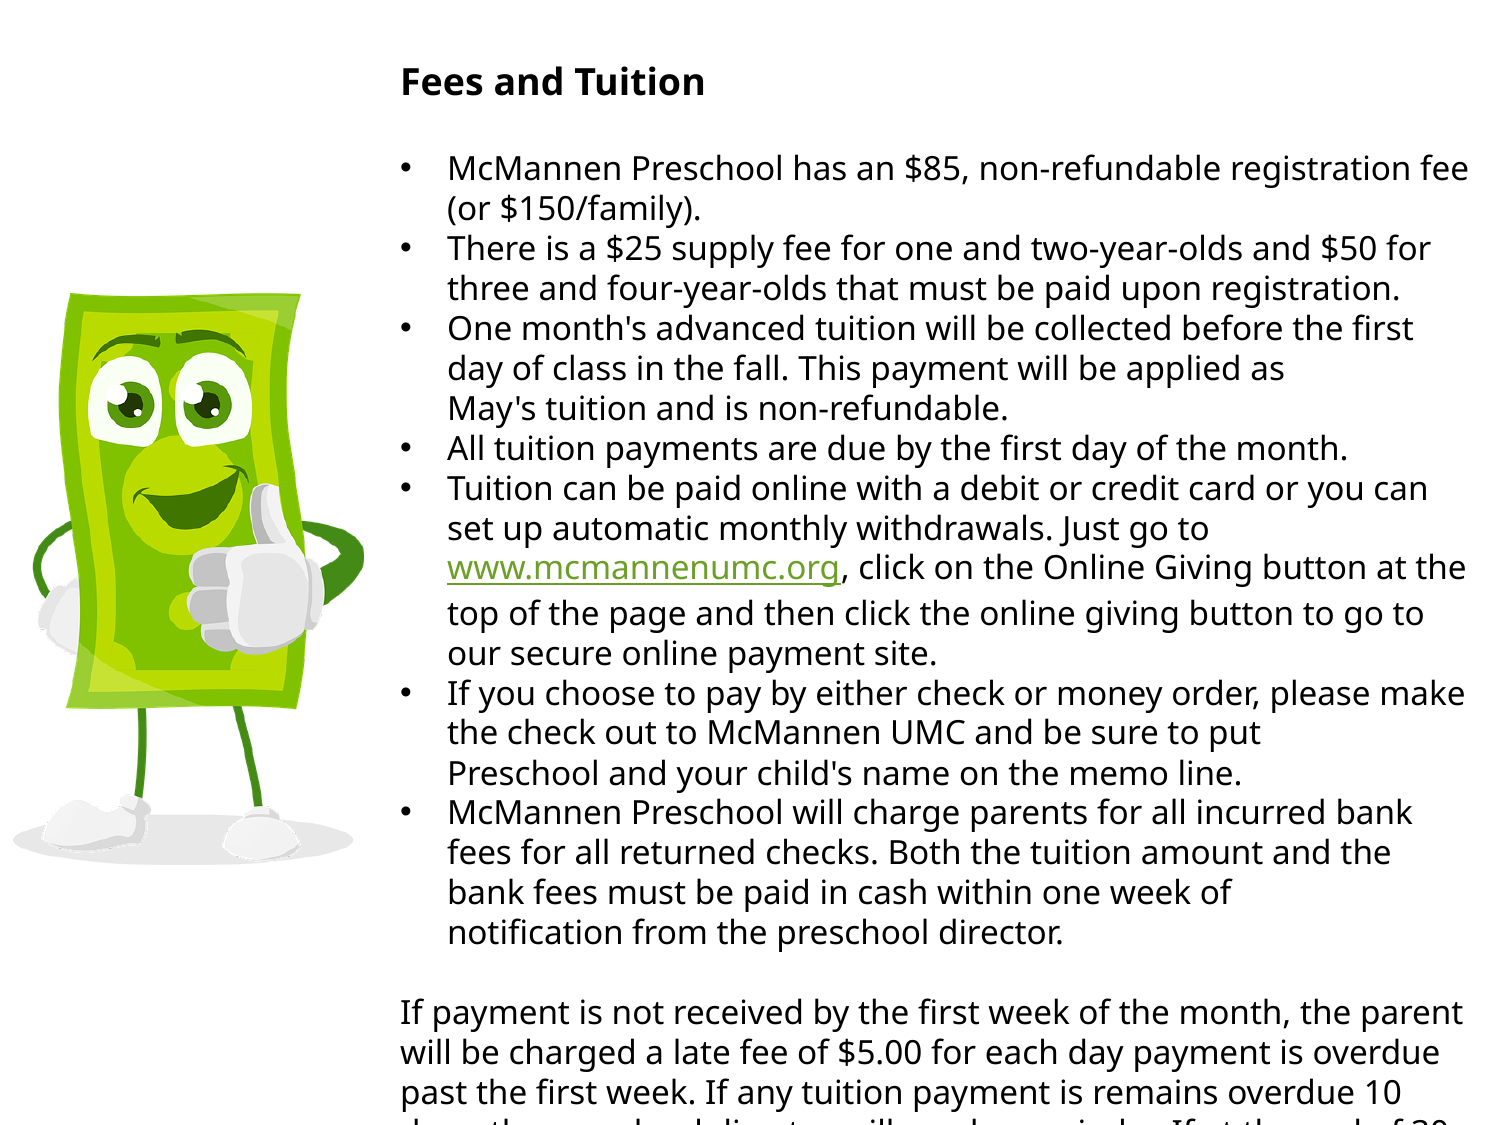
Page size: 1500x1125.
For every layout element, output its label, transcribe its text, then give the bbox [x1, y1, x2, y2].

picture [13, 293, 364, 865]
text_box Fees and Tuition McMannen Preschool has an $85, non-refundable registration fee (or $150/family). There is a $25 supply fee for one and two-year-olds and $50 for three and four-year-olds that must be paid upon registration. One month's advanced tuition will be collected before the first day of class in the fall. This payment will be applied as May's tuition and is non-refundable. All tuition payments are due by the first day of the month. Tuition can be paid online with a debit or credit card or you can set up automatic monthly withdrawals. Just go to www.mcmannenumc.org, click on the Online Giving button at the top of the page and then click the online giving button to go to our secure online payment site. If you choose to pay by either check or money order, please make the check out to McMannen UMC and be sure to put Preschool and your child's name on the memo line. McMannen Preschool will charge parents for all incurred bank fees for all returned checks. Both the tuition amount and the bank fees must be paid in cash within one week of notification from the preschool director. If payment is not received by the first week of the month, the parent will be charged a late fee of $5.00 for each day payment is overdue past the first week. If any tuition payment is remains overdue 10 days, the preschool director will send a reminder. If at the end of 30 days payment is still overdue, or alternate arrangements have not been made, the child must be withdrawn from the preschool program. [385, 50, 1487, 1125]
